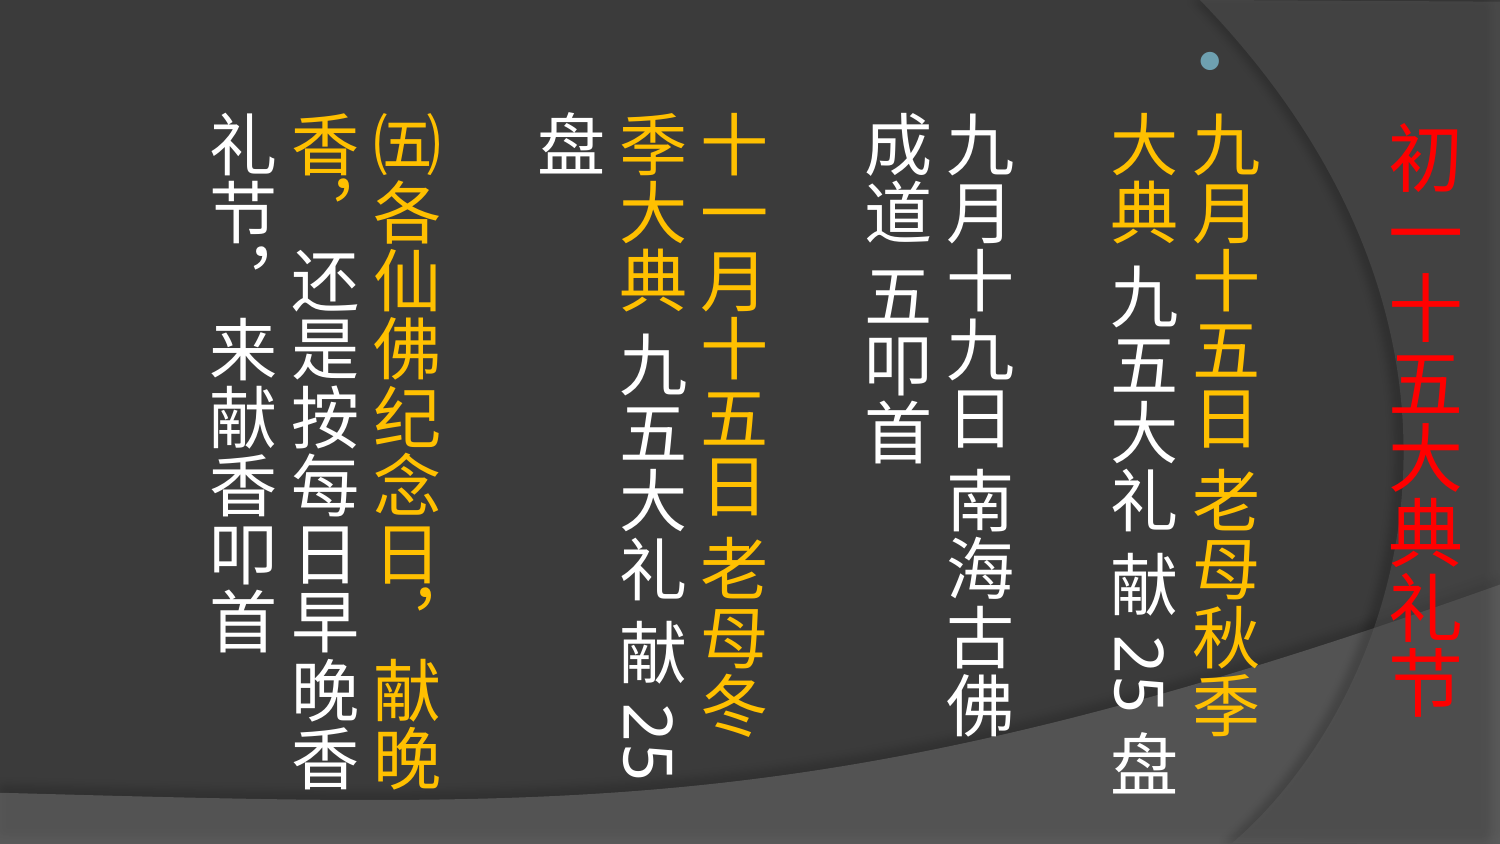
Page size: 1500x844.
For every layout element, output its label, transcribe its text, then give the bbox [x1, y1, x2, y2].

list 九月十五日 老母秋季大典 九五大礼 献25盘 九月十九日 南海古佛成道 五叩首 十一月十五日 老母冬季大典 九五大礼 献25盘 ㈤各仙佛纪念日，献晚香，还是按每日早晚香礼节，来献香叩首 [29, 27, 1365, 820]
title 初一十五大典礼节 [1364, 21, 1483, 820]
